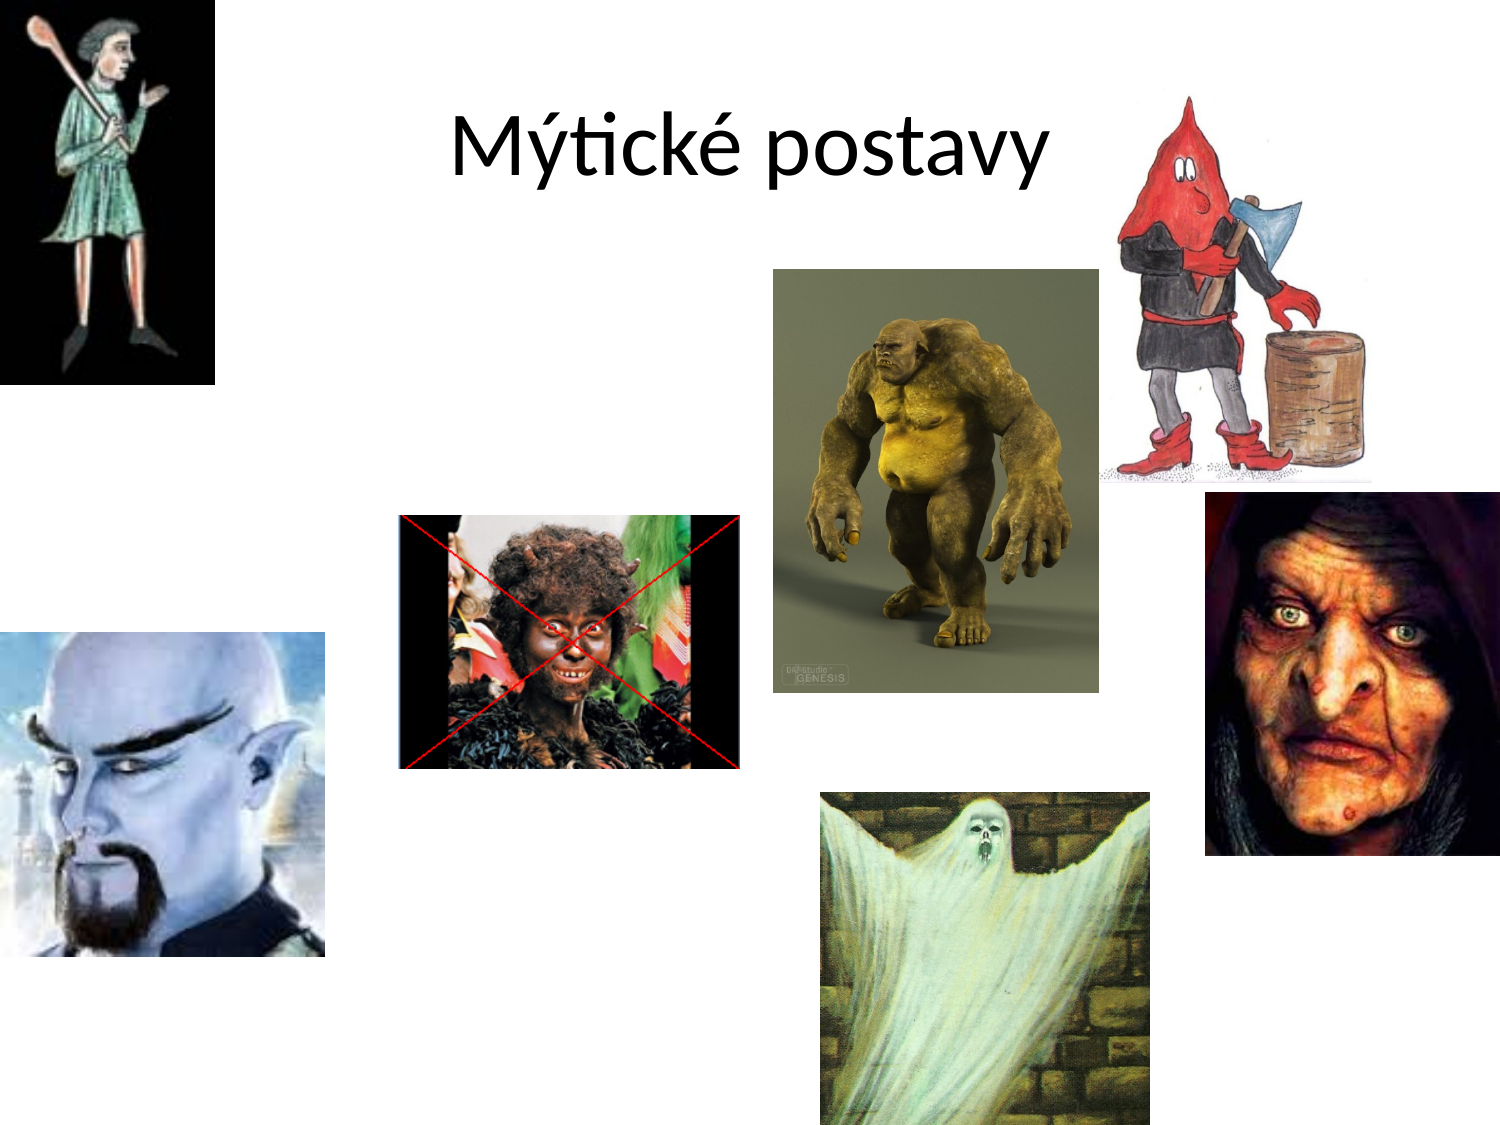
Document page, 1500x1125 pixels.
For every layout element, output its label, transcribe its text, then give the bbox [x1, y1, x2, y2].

picture [0, 0, 215, 385]
title Mýtické postavy [220, 45, 1425, 233]
picture [1204, 491, 1500, 856]
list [398, 515, 740, 769]
picture [0, 632, 325, 958]
picture [820, 792, 1150, 1125]
picture [773, 81, 1372, 693]
